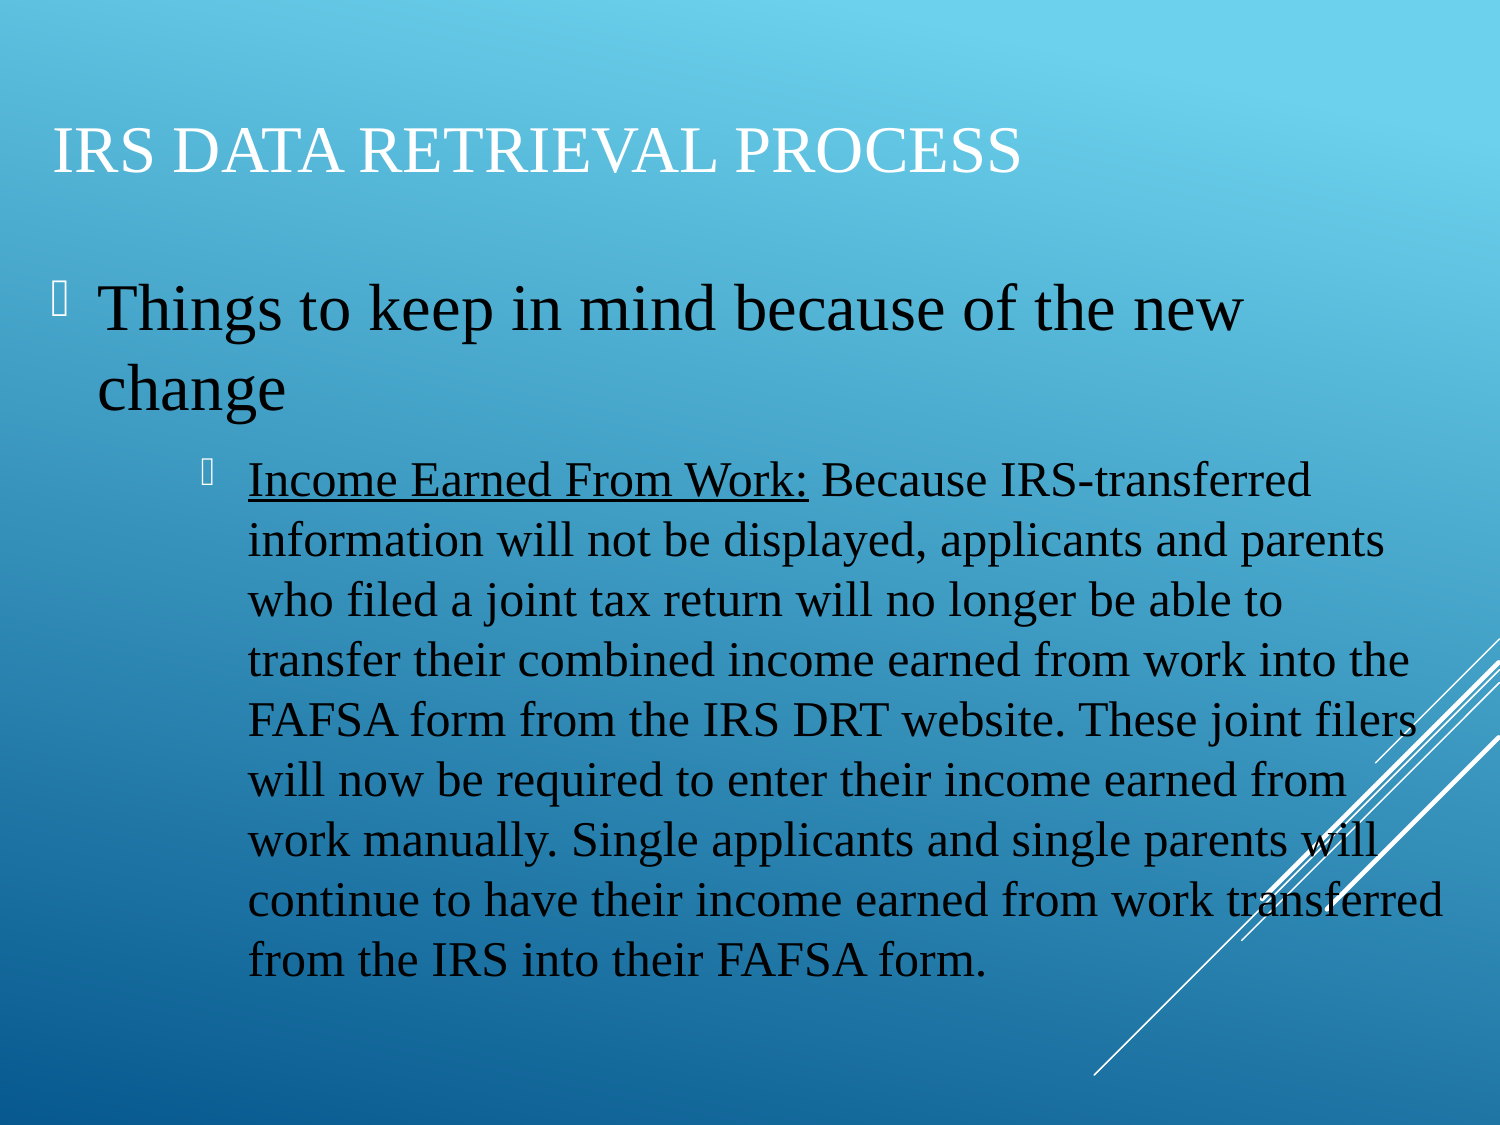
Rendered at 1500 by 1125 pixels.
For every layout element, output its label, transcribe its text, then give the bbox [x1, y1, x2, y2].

list Things to keep in mind because of the new change Income Earned From Work: Because IRS-transferred information will not be displayed, applicants and parents who filed a joint tax return will no longer be able to transfer their combined income earned from work into the FAFSA form from the IRS DRT website. These joint filers will now be required to enter their income earned from work manually. Single applicants and single parents will continue to have their income earned from work transferred from the IRS into their FAFSA form. [35, 212, 1461, 1038]
title IRS Data Retrieval Process [37, 52, 1275, 212]
